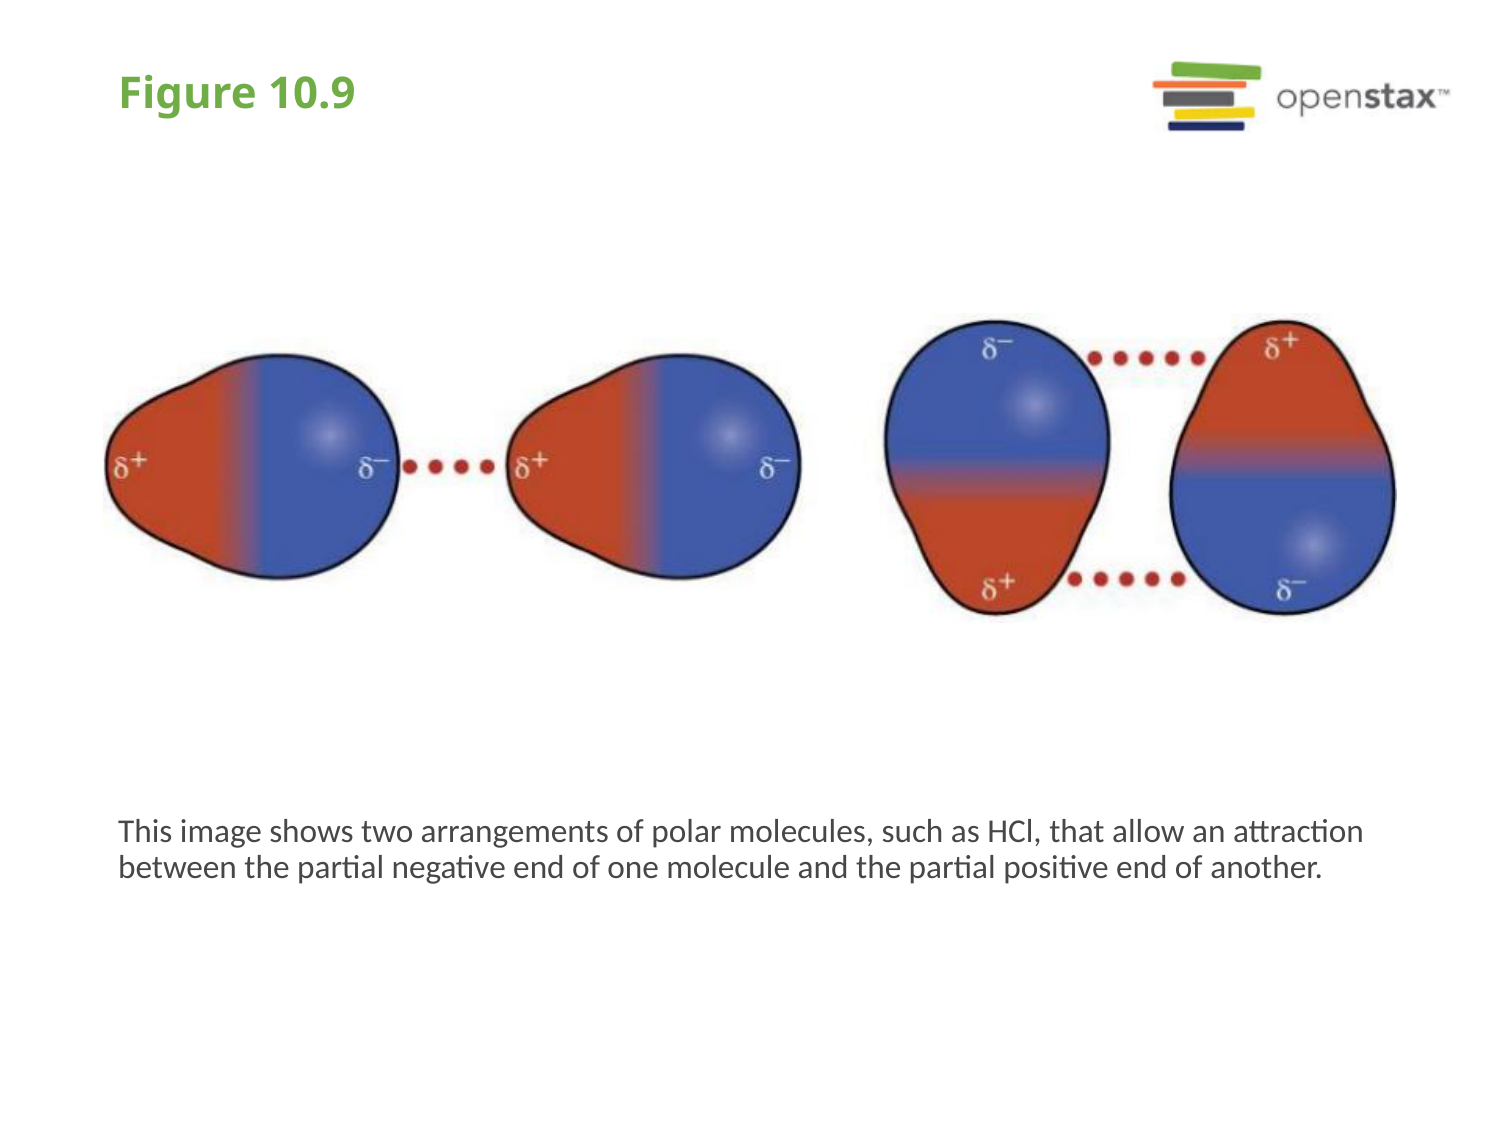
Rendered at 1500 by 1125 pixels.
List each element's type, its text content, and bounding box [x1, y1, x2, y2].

title Figure 10.9 [103, 59, 1397, 130]
picture [1151, 59, 1452, 134]
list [103, 313, 1397, 624]
list This image shows two arrangements of polar molecules, such as HCl, that allow an attraction between the partial negative end of one molecule and the partial positive end of another. [103, 806, 1397, 1016]
